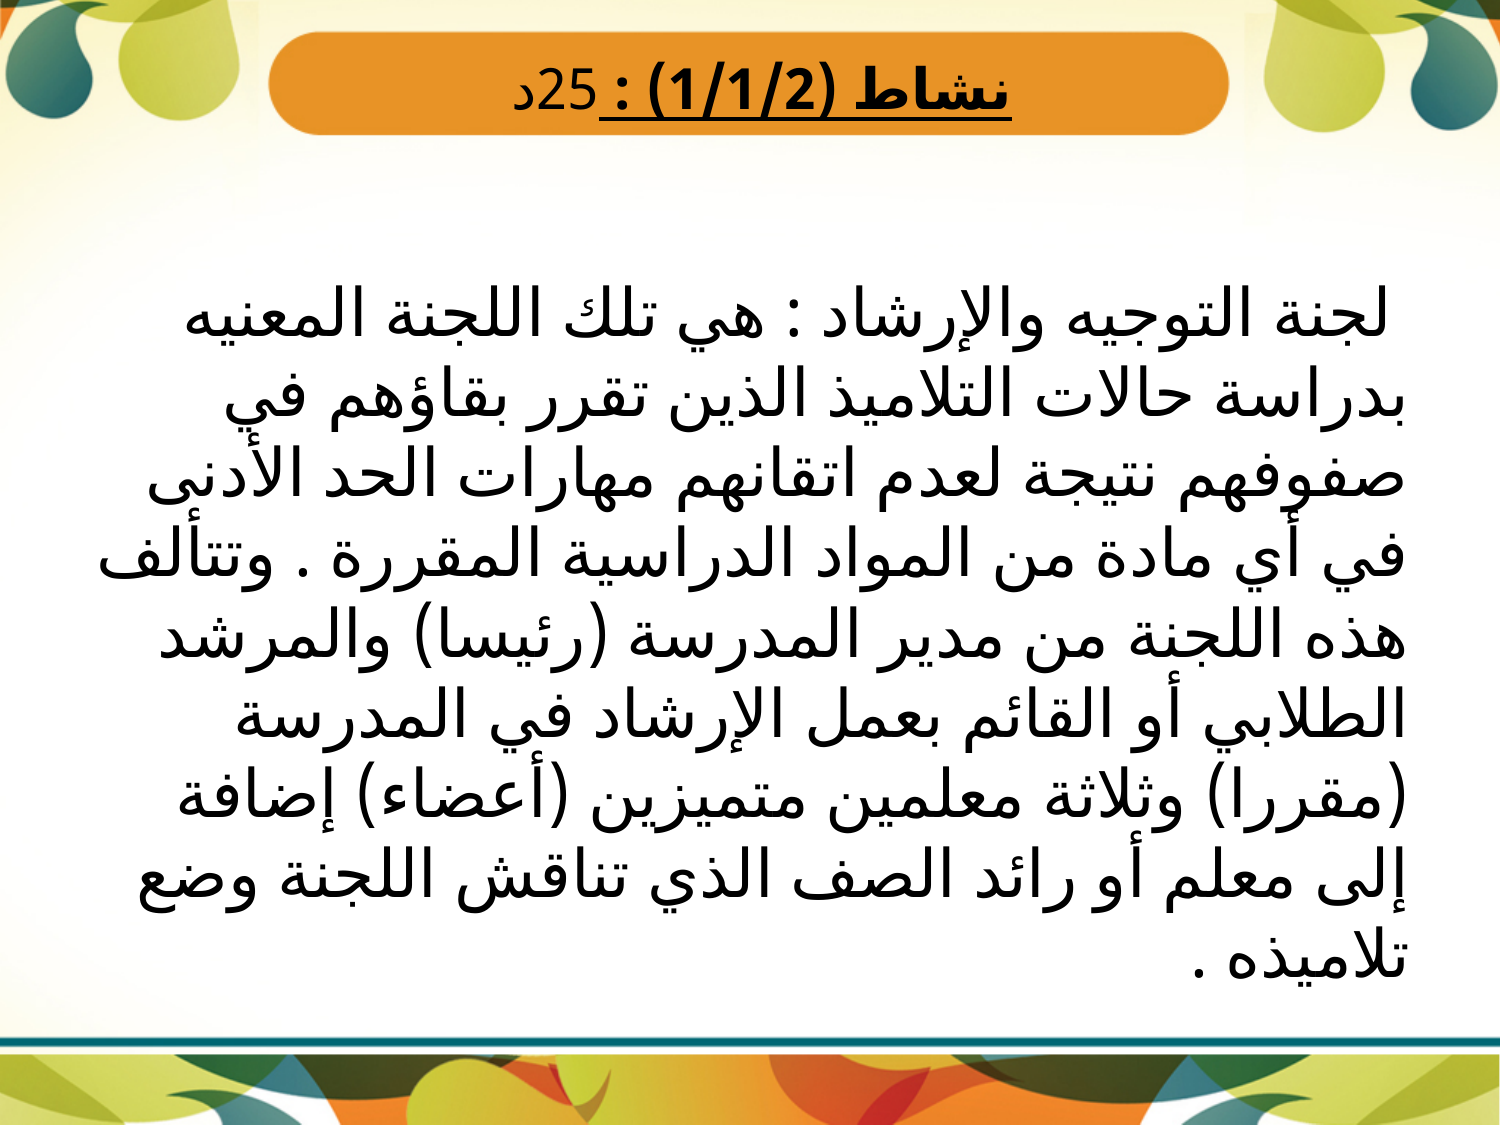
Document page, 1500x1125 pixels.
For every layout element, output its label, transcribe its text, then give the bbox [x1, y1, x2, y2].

picture [0, 0, 1500, 1125]
list لجنة التوجيه والإرشاد : هي تلك اللجنة المعنيه بدراسة حالات التلاميذ الذين تقرر بقاؤهم في صفوفهم نتيجة لعدم اتقانهم مهارات الحد الأدنى في أي مادة من المواد الدراسية المقررة . وتتألف هذه اللجنة من مدير المدرسة (رئيسا) والمرشد الطلابي أو القائم بعمل الإرشاد في المدرسة (مقررا) وثلاثة معلمين متميزين (أعضاء) إضافة إلى معلم أو رائد الصف الذي تناقش اللجنة وضع تلاميذه . [75, 262, 1425, 1005]
title نشاط (1/1/2) : 25د [246, 45, 1278, 129]
